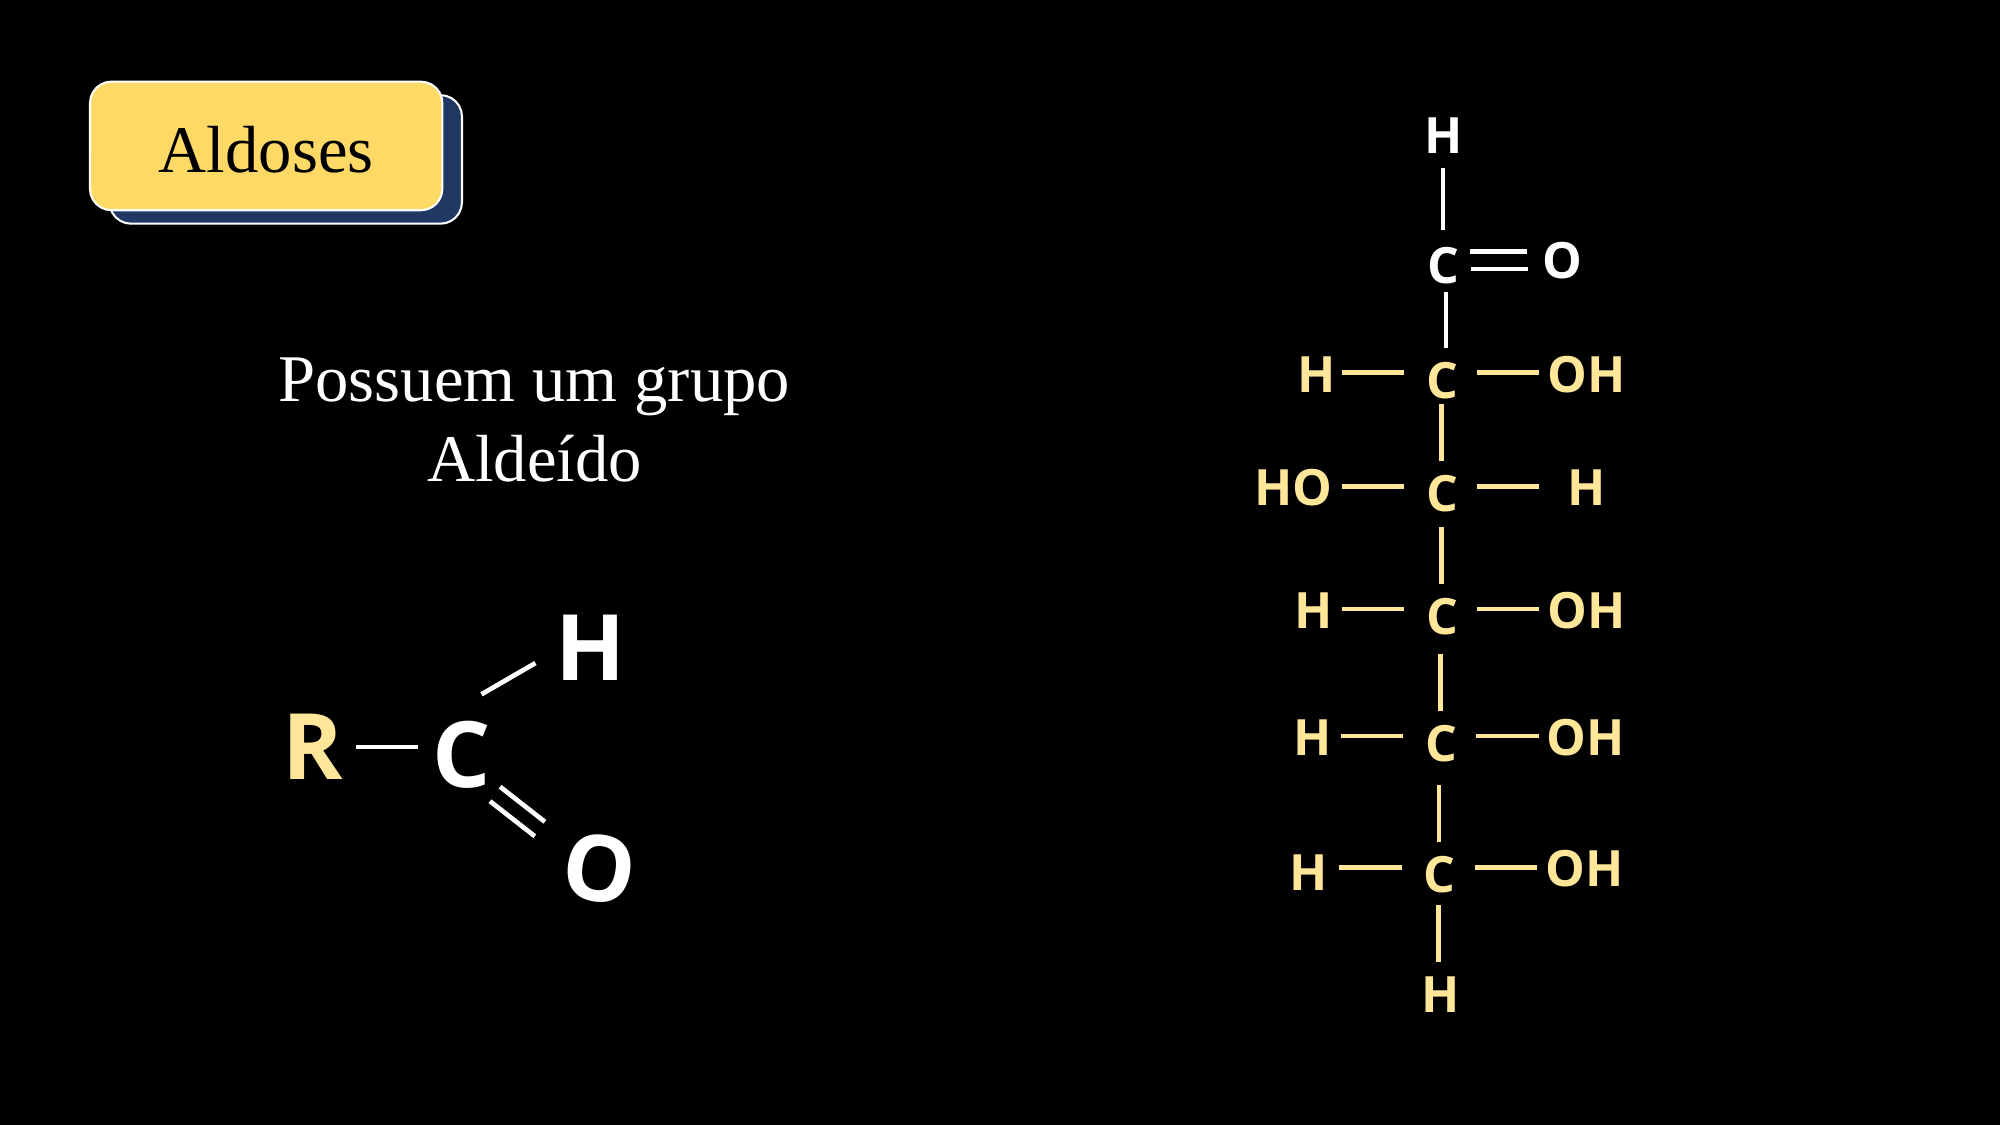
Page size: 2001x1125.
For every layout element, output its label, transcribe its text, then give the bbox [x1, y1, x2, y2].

text_box OH [1531, 334, 1642, 410]
text_box H [1273, 698, 1353, 773]
text_box Possuem um grupo Aldeído [220, 327, 850, 503]
text_box [110, 94, 464, 225]
text_box C [1400, 835, 1479, 911]
text_box C [417, 688, 495, 814]
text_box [475, 598, 634, 726]
text_box HO [1233, 448, 1355, 524]
text_box H [1274, 571, 1353, 646]
text_box C [1402, 704, 1481, 779]
text_box Aldoses [88, 80, 444, 212]
text_box OH [1530, 698, 1641, 773]
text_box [1376, 119, 1510, 208]
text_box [494, 761, 621, 918]
text_box H [1272, 334, 1361, 410]
text_box C [1402, 577, 1482, 652]
text_box OH [1529, 829, 1640, 905]
text_box H [1531, 448, 1642, 524]
text_box OH [1531, 571, 1642, 646]
text_box C [1404, 225, 1482, 301]
text_box C [1402, 340, 1482, 416]
text_box R [267, 680, 356, 805]
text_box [1498, 192, 1574, 325]
text_box C [1402, 454, 1482, 530]
text_box H [1396, 954, 1485, 1030]
text_box H [1269, 832, 1348, 908]
